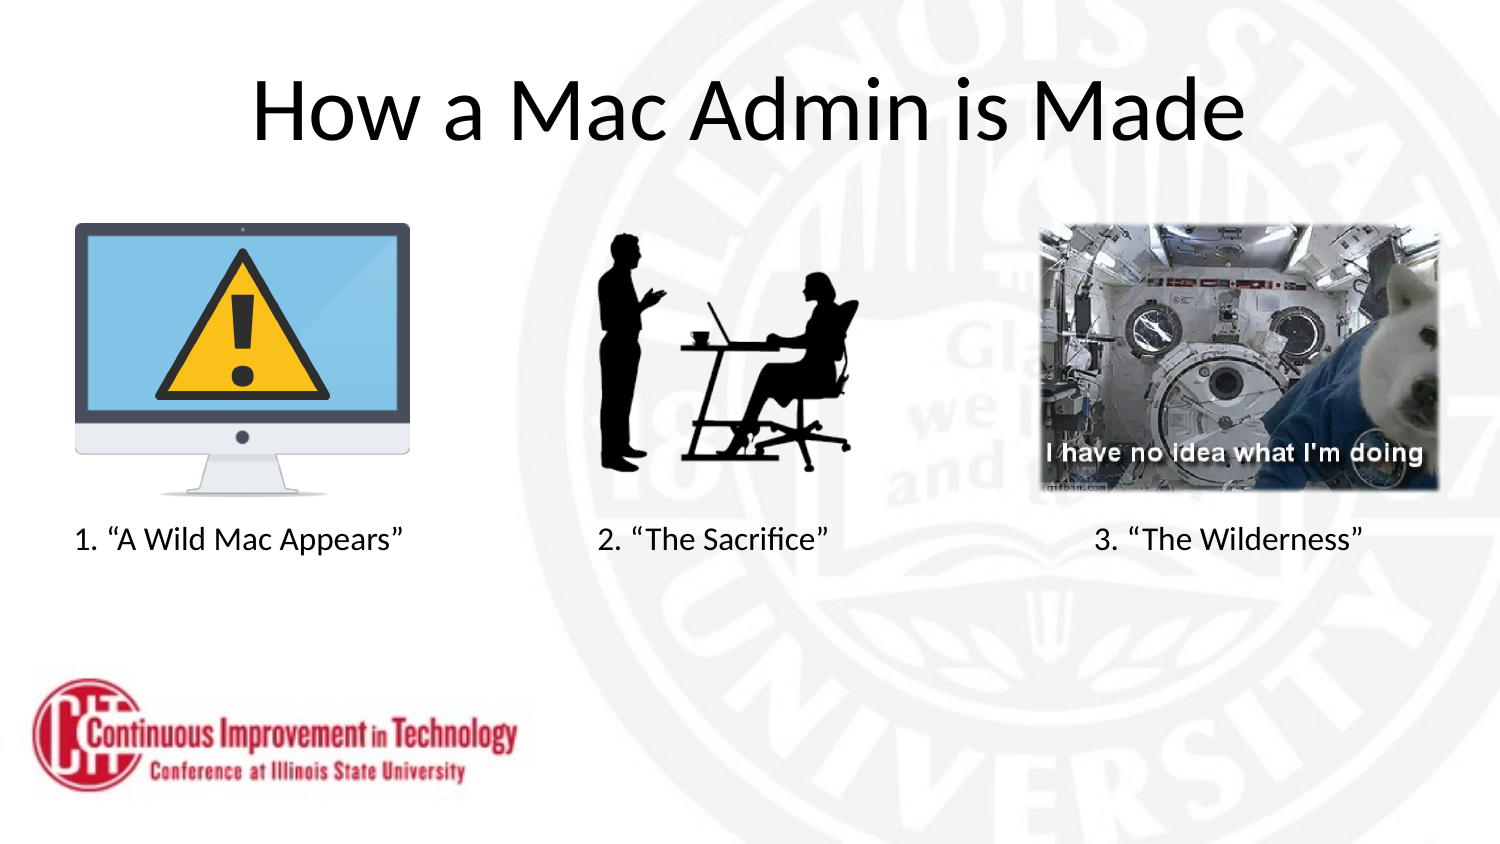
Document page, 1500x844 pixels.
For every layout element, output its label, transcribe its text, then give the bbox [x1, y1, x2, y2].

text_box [58, 223, 481, 566]
picture [0, 0, 1500, 844]
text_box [552, 183, 877, 566]
title How a Mac Admin is Made [75, 33, 1425, 175]
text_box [1018, 221, 1442, 566]
